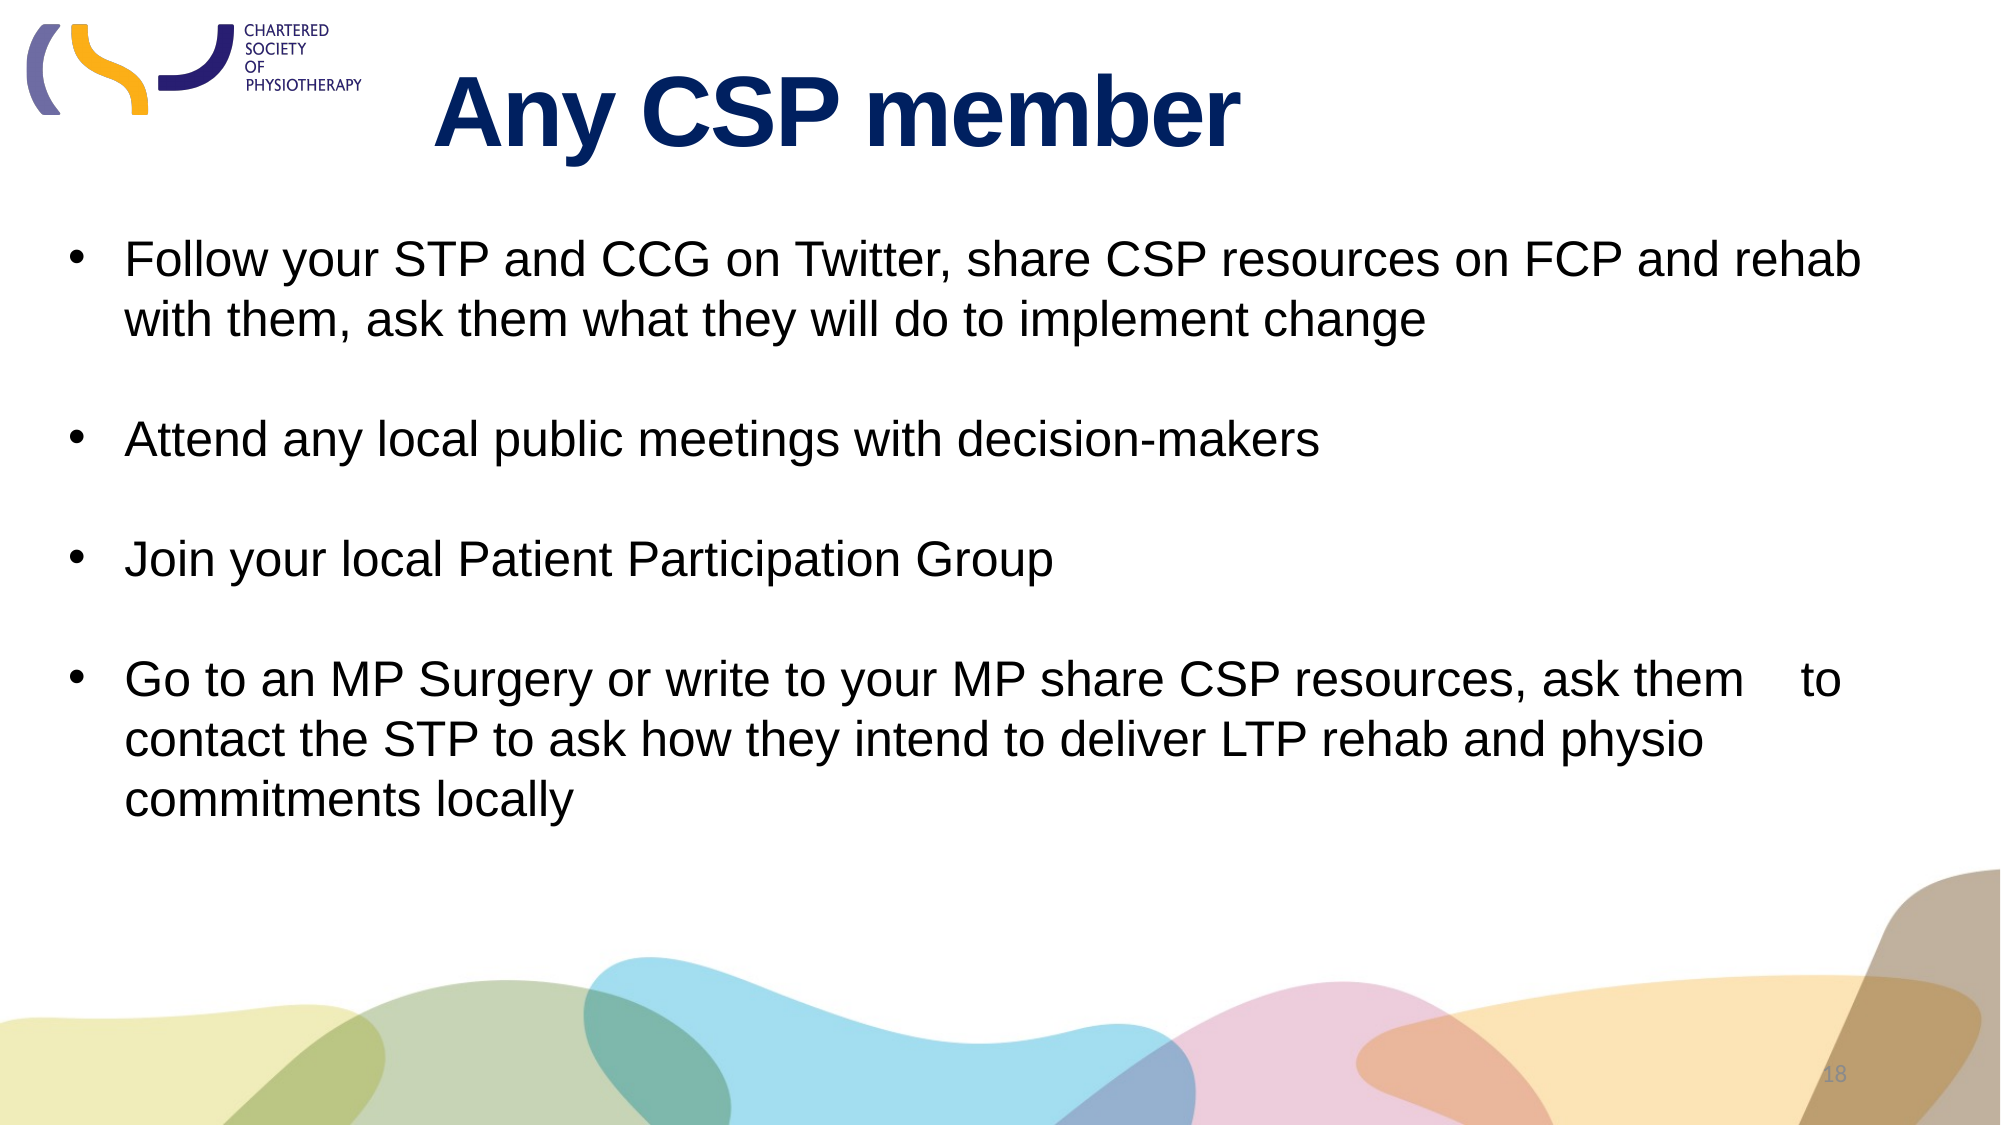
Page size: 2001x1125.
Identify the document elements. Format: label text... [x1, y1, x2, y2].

picture [0, 0, 2001, 1125]
slide_number 18 [1412, 1042, 1863, 1103]
text_box Follow your STP and CCG on Twitter, share CSP resources on FCP and rehab with them, ask them what they will do to implement change Attend any local public meetings with decision-makers Join your local Patient Participation Group Go to an MP Surgery or write to your MP share CSP resources, ask them to contact the STP to ask how they intend to deliver LTP rehab and physio commitments locally [53, 218, 1892, 894]
text_box Any CSP member [417, 38, 1930, 174]
